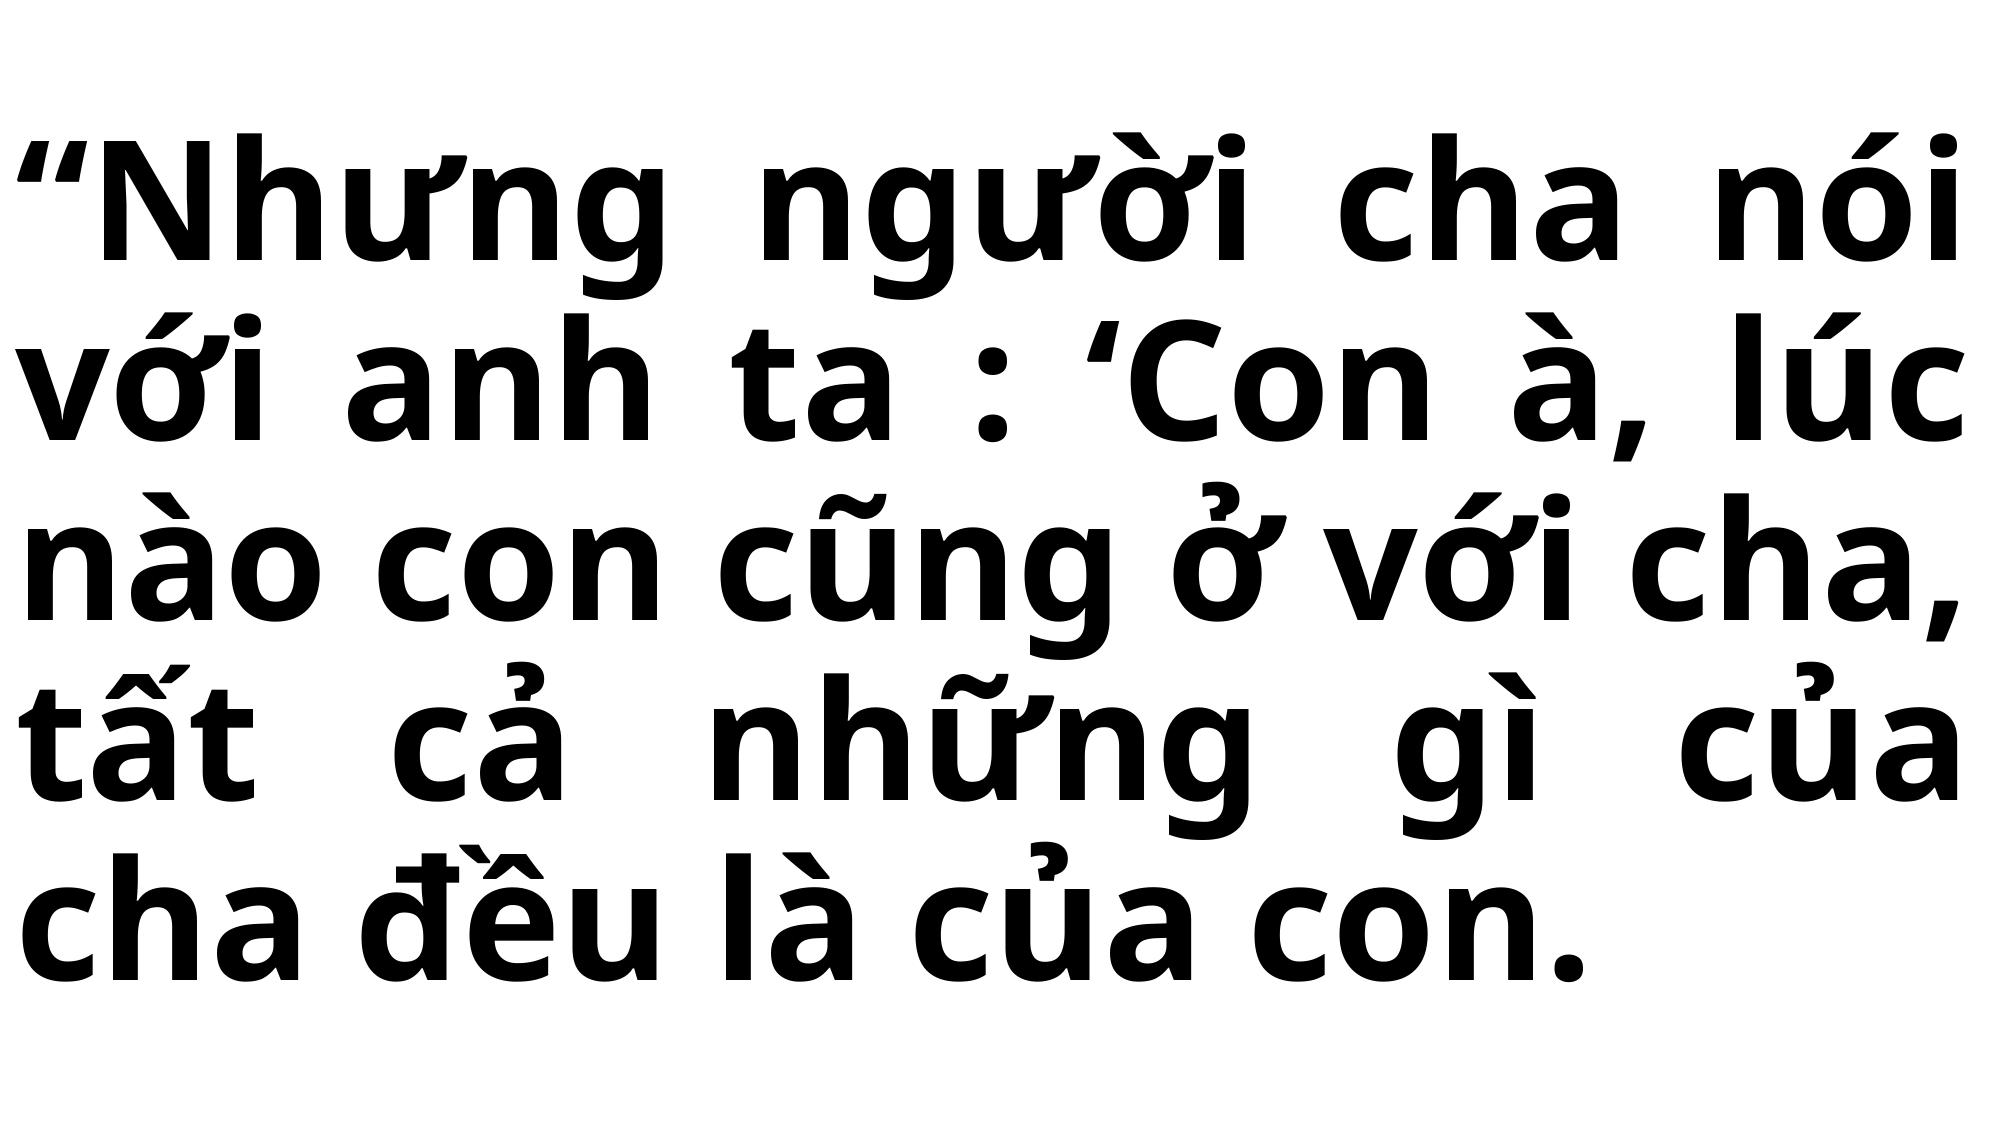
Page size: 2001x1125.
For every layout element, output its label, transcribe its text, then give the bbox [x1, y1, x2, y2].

title “Nhưng người cha nói với anh ta : ‘Con à, lúc nào con cũng ở với cha, tất cả những gì của cha đều là của con. [0, 8, 1987, 1124]
